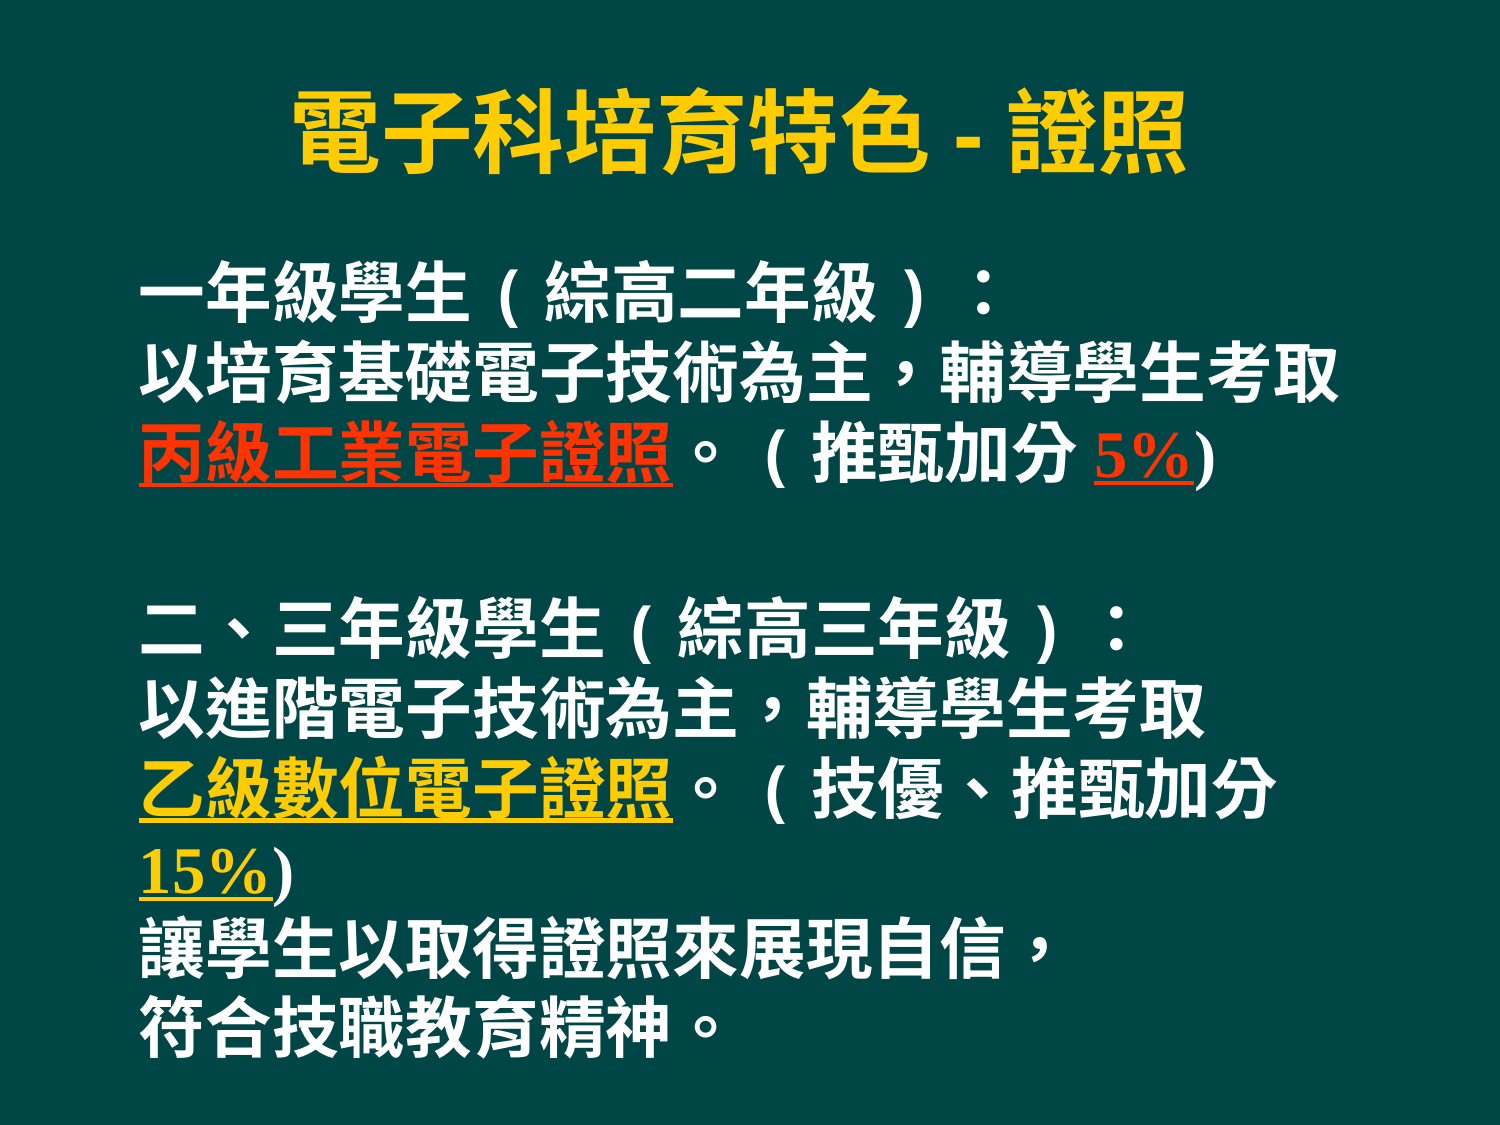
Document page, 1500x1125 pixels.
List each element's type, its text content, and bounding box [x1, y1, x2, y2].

text_box 二、三年級學生(綜高三年級)： 以進階電子技術為主，輔導學生考取 乙級數位電子證照。(技優、推甄加分15%) 讓學生以取得證照來展現自信， 符合技職教育精神。 [123, 579, 1435, 1074]
text_box 一年級學生(綜高二年級)： 以培育基礎電子技術為主，輔導學生考取丙級工業電子證照。(推甄加分5%) [123, 243, 1388, 578]
text_box 電子科培育特色-證照 [100, 42, 1379, 192]
